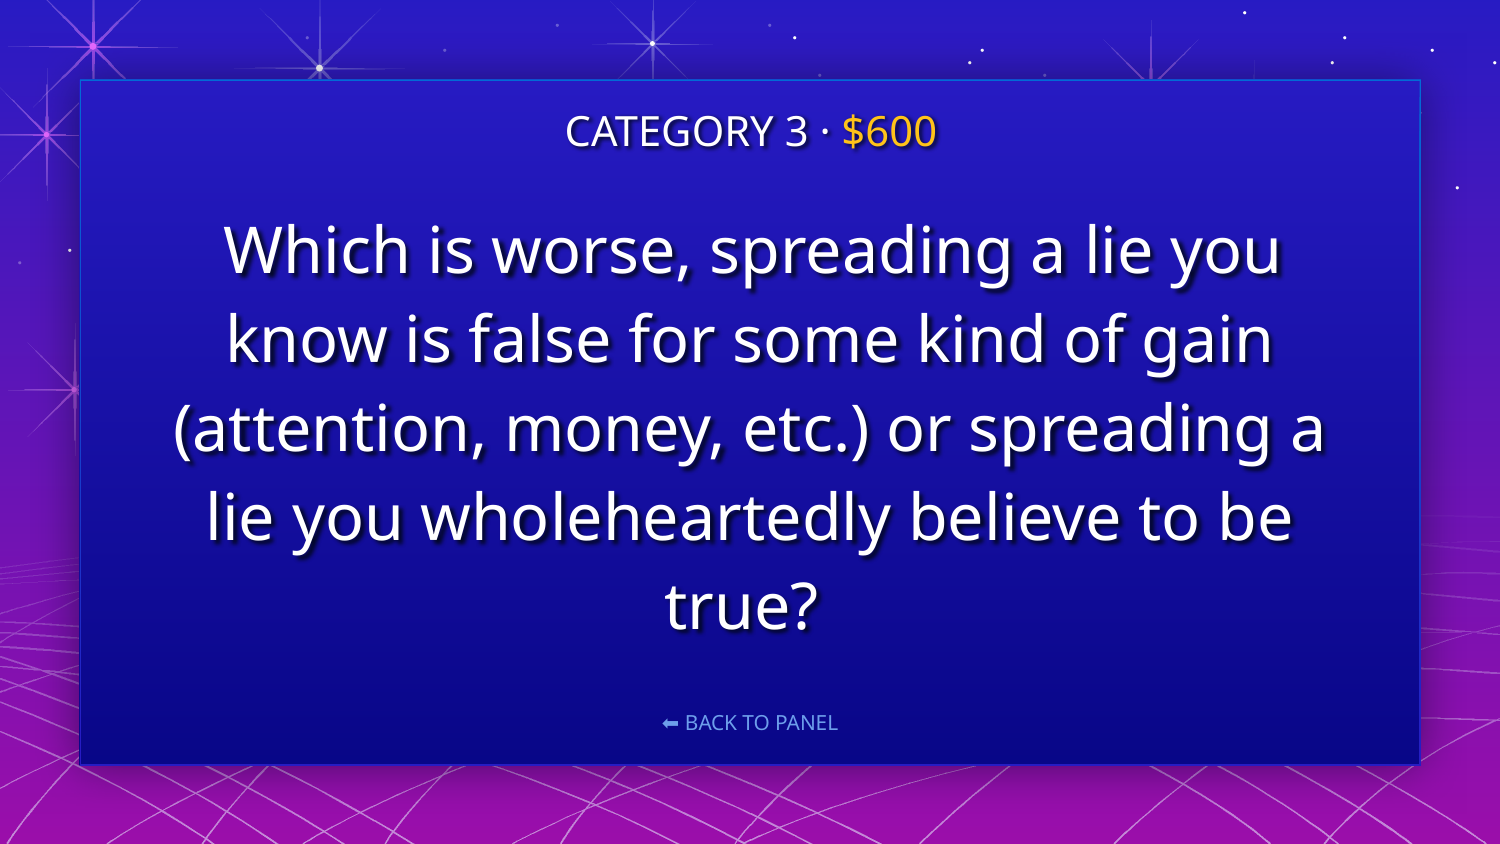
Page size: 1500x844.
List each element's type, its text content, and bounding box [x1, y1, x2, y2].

title Which is worse, spreading a lie you know is false for some kind of gain (attention, money, etc.) or spreading a lie you wholeheartedly believe to be true? [169, 158, 1331, 682]
subtitle CATEGORY 3 · $600 [170, 105, 1332, 178]
